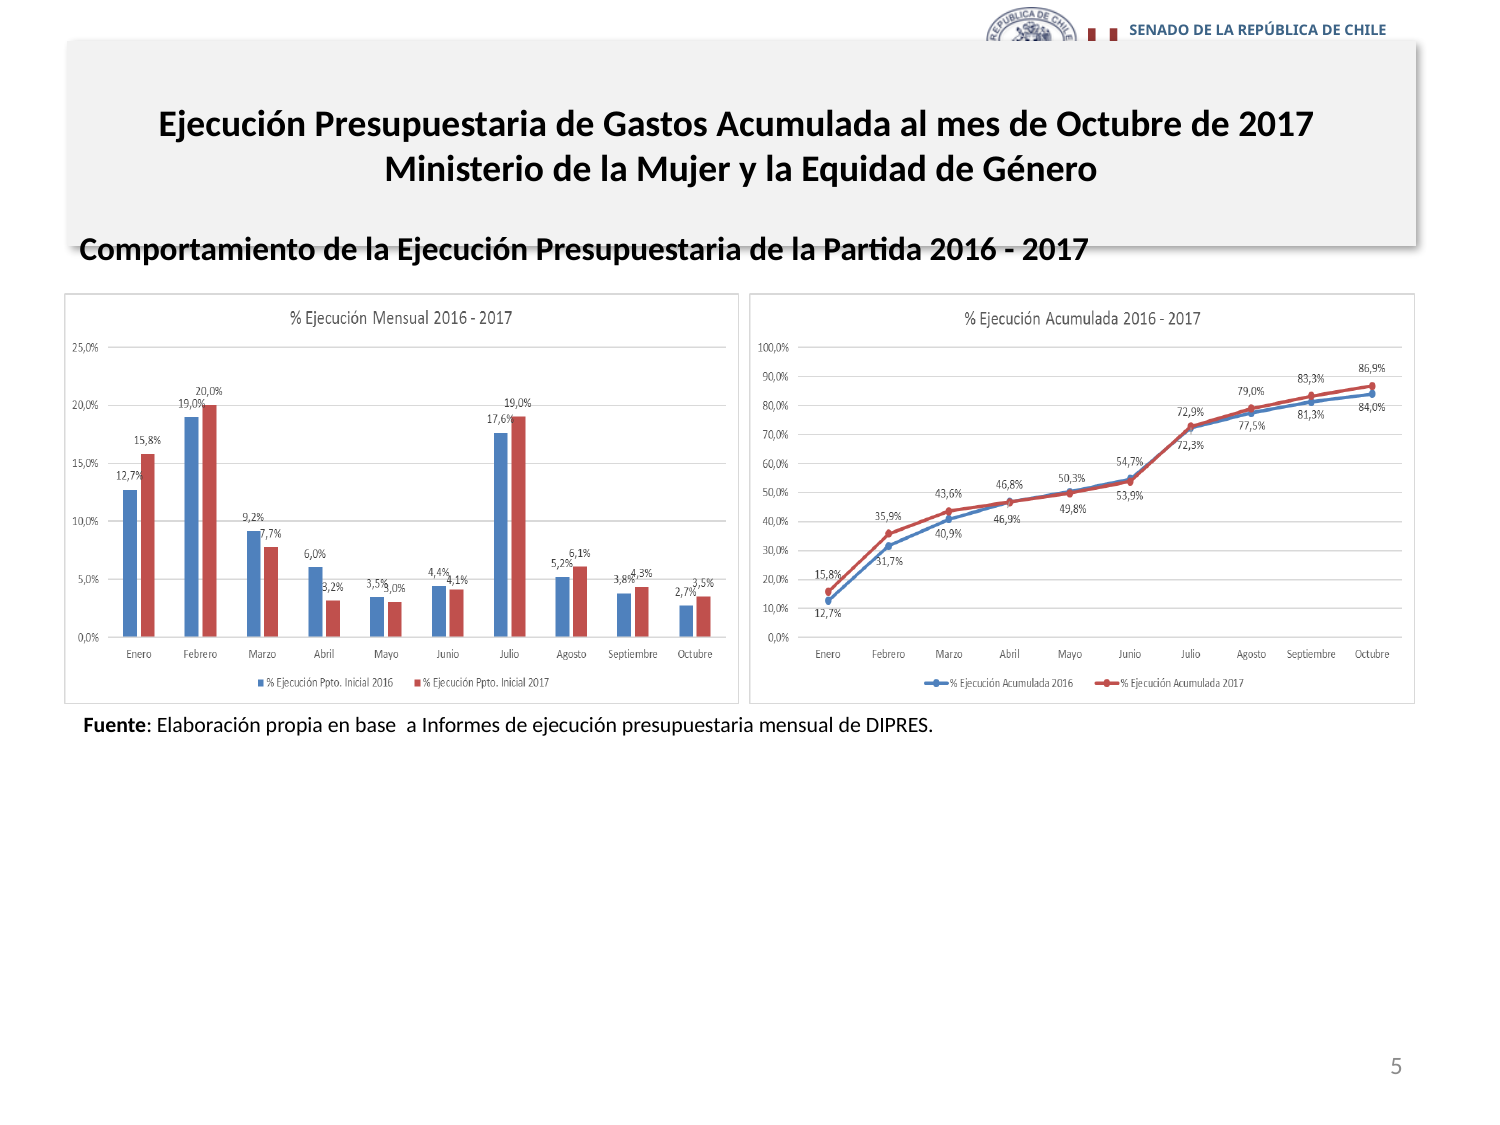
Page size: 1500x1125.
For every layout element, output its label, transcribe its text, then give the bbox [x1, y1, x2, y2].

title Ejecución Presupuestaria de Gastos Acumulada al mes de Octubre de 2017 Ministerio de la Mujer y la Equidad de Género [67, 41, 1415, 219]
text_box Comportamiento de la Ejecución Presupuestaria de la Partida 2016 - 2017 [64, 219, 1415, 295]
slide_number 5 [1067, 1035, 1418, 1095]
picture [986, 7, 1079, 41]
picture [749, 293, 1415, 704]
picture [64, 293, 739, 704]
footer Fuente: Elaboración propia en base a Informes de ejecución presupuestaria mensual de DIPRES. [68, 703, 1448, 764]
